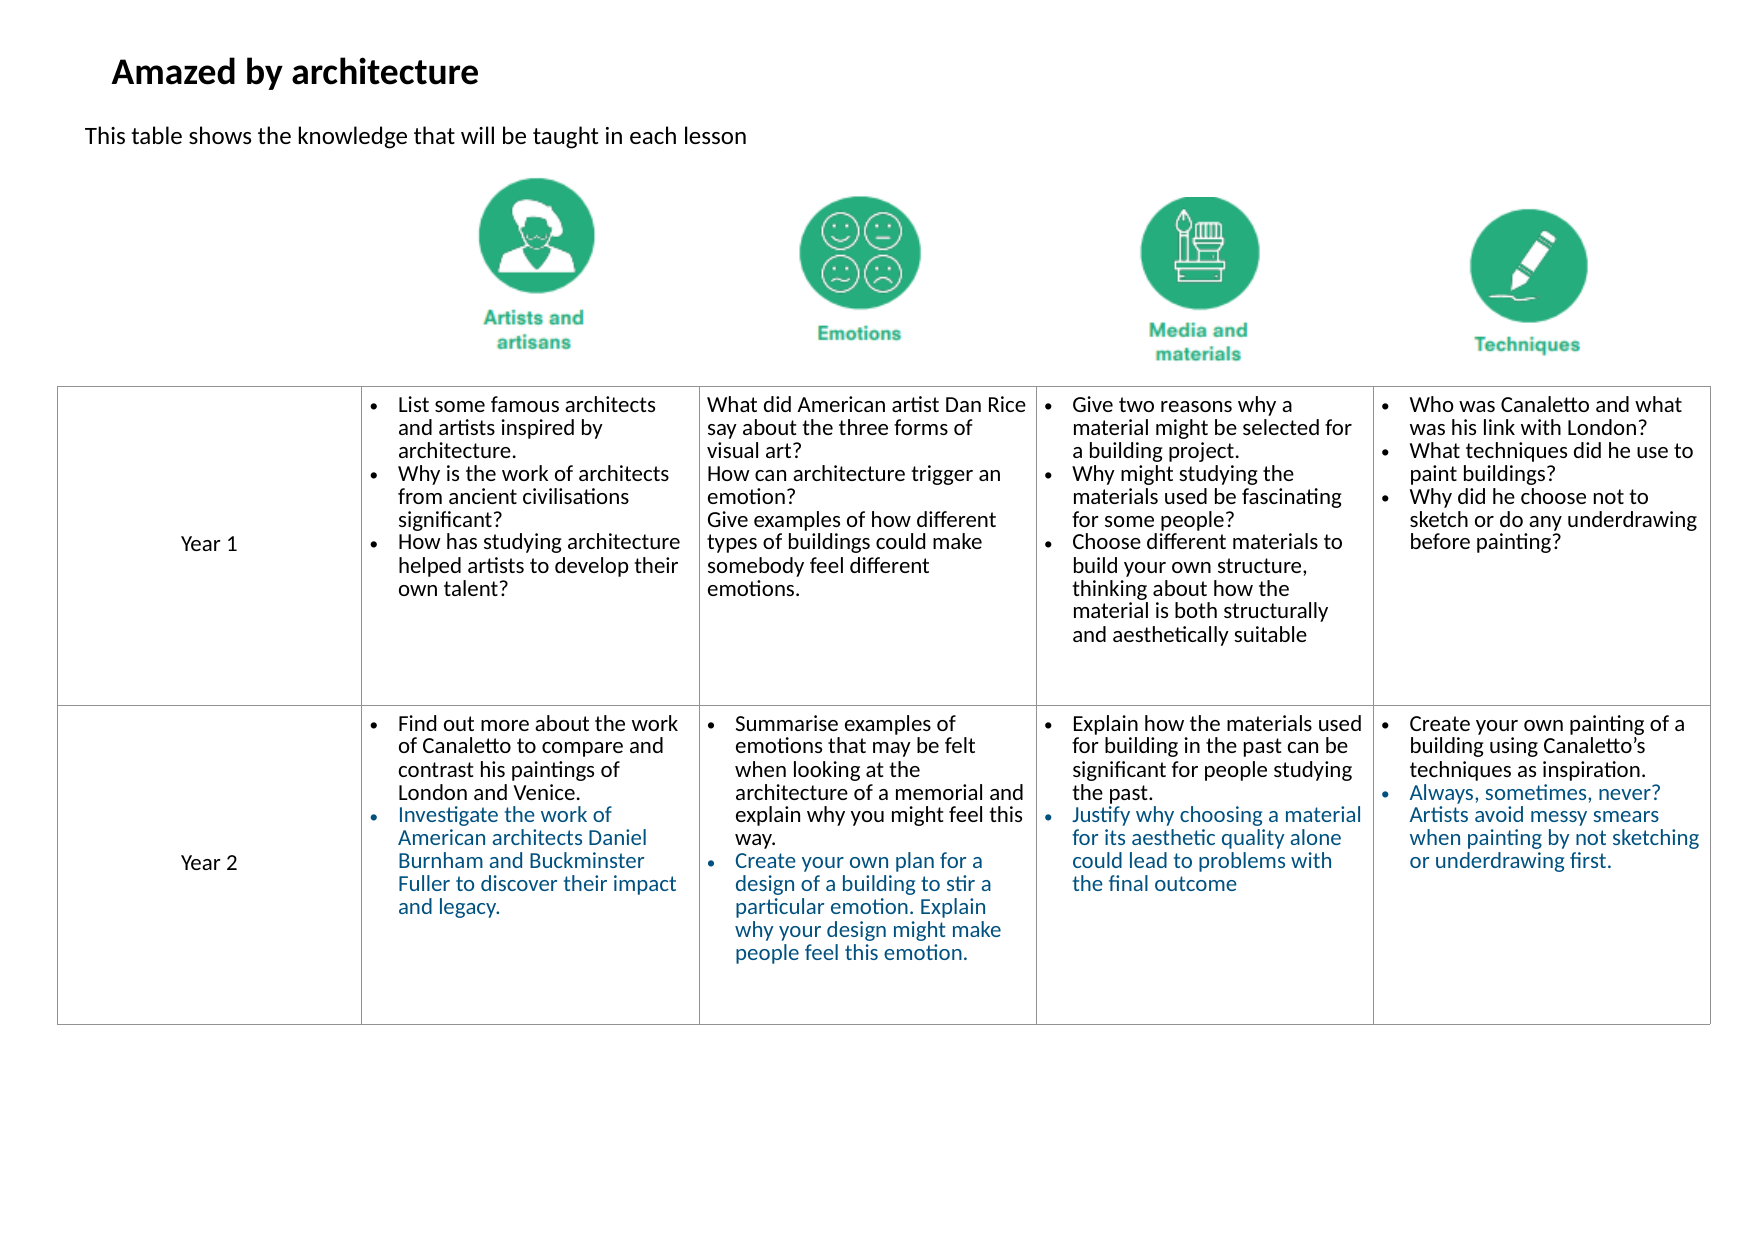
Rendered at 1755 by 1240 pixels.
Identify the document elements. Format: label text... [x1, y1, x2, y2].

table_cell Summarise examples of emotions that may be felt when looking at the architecture of a memorial and explain why you might feel this way. Create your own plan for a design of a building to stir a particular emotion. Explain why your design might make people feel this emotion. [700, 706, 1036, 1024]
table_header Give two reasons why a material might be selected for a building project. Why might studying the materials used be fascinating for some people? Choose different materials to build your own structure, thinking about how the material is both structurally and aesthetically suitable [1037, 387, 1373, 705]
picture [1464, 200, 1600, 367]
picture [1134, 197, 1271, 367]
table_header What did American artist Dan Rice say about the three forms of visual art? How can architecture trigger an emotion? Give examples of how different types of buildings could make somebody feel different emotions. [700, 387, 1036, 705]
table_cell Find out more about the work of Canaletto to compare and contrast his paintings of London and Venice. Investigate the work of American architects Daniel Burnham and Buckminster Fuller to discover their impact and legacy. [362, 706, 699, 1024]
table_header Year 1 [58, 387, 361, 705]
table_cell Explain how the materials used for building in the past can be significant for people studying the past. Justify why choosing a material for its aesthetic quality alone could lead to problems with the final outcome [1037, 706, 1373, 1024]
picture [792, 192, 930, 356]
text_box This table shows the knowledge that will be taught in each lesson [78, 113, 1644, 157]
table_cell Create your own painting of a building using Canaletto’s techniques as inspiration. Always, sometimes, never? Artists avoid messy smears when painting by not sketching or underdrawing first. [1374, 706, 1710, 1024]
table_header List some famous architects and artists inspired by architecture. Why is the work of architects from ancient civilisations significant? How has studying architecture helped artists to develop their own talent? [362, 387, 699, 705]
table_header Who was Canaletto and what was his link with London? What techniques did he use to paint buildings? Why did he choose not to sketch or do any underdrawing before painting? [1374, 387, 1710, 705]
table_cell Year 2 [58, 706, 361, 1024]
picture [470, 172, 604, 367]
text_box Amazed by architecture [105, 40, 487, 99]
